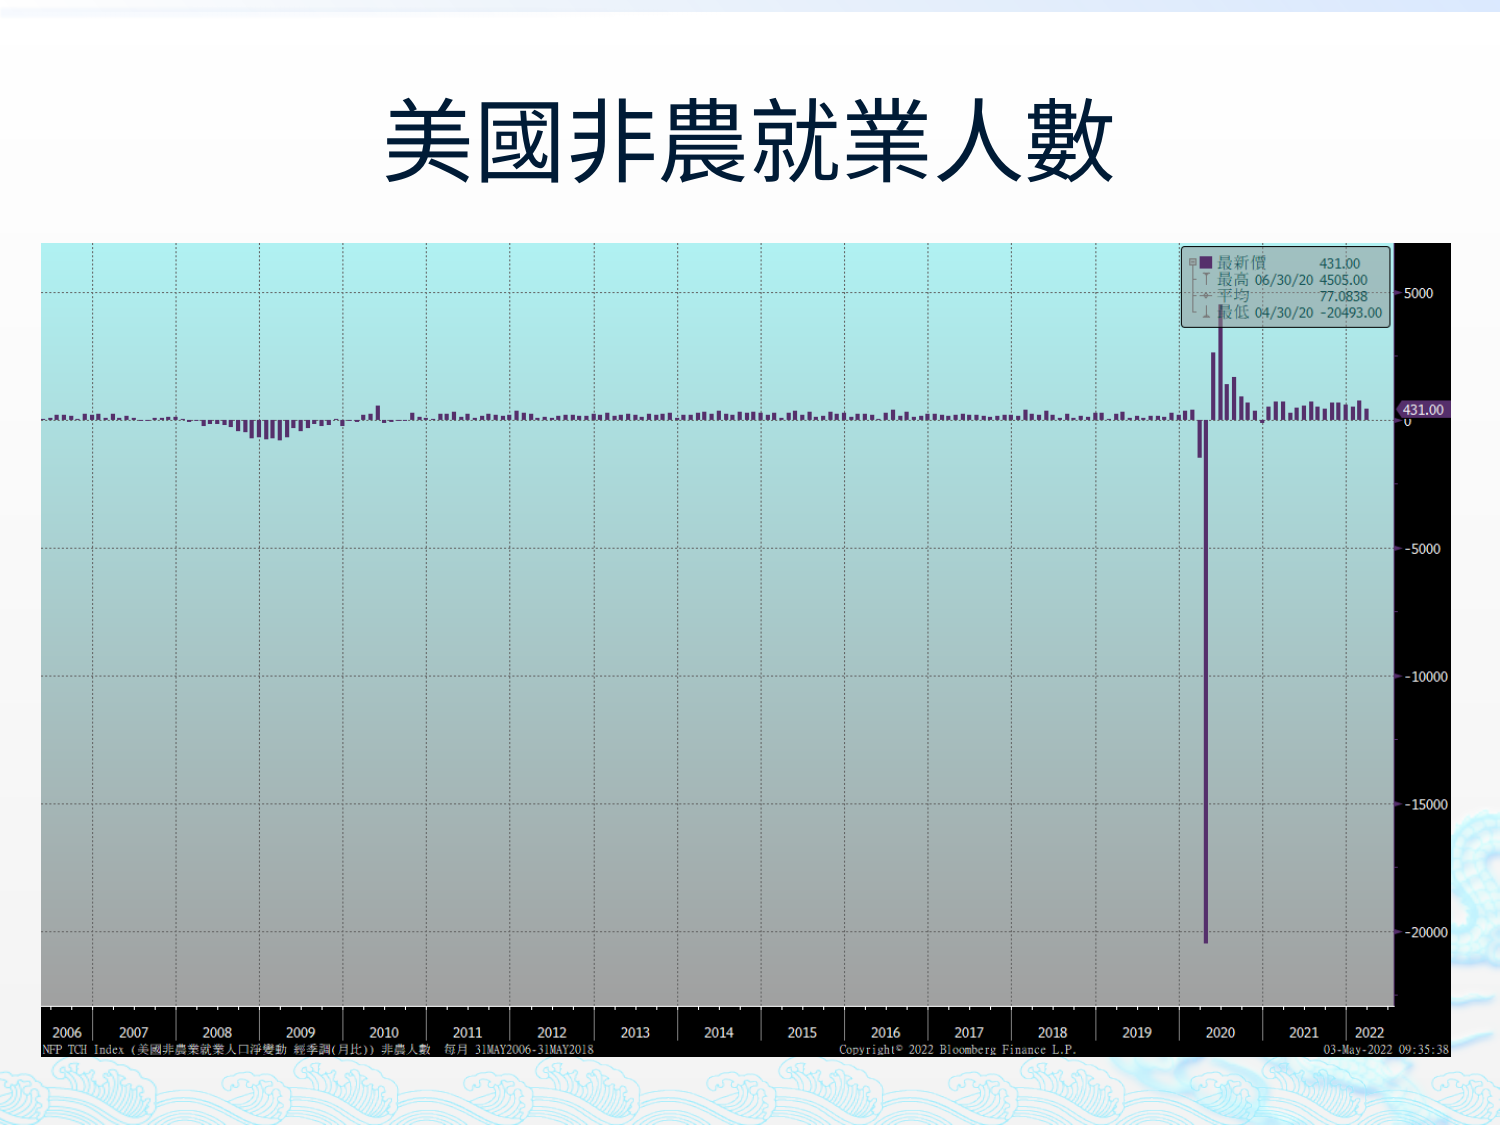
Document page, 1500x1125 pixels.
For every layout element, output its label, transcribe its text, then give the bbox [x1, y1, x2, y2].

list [40, 242, 1451, 1058]
title 美國非農就業人數 [75, 45, 1425, 233]
